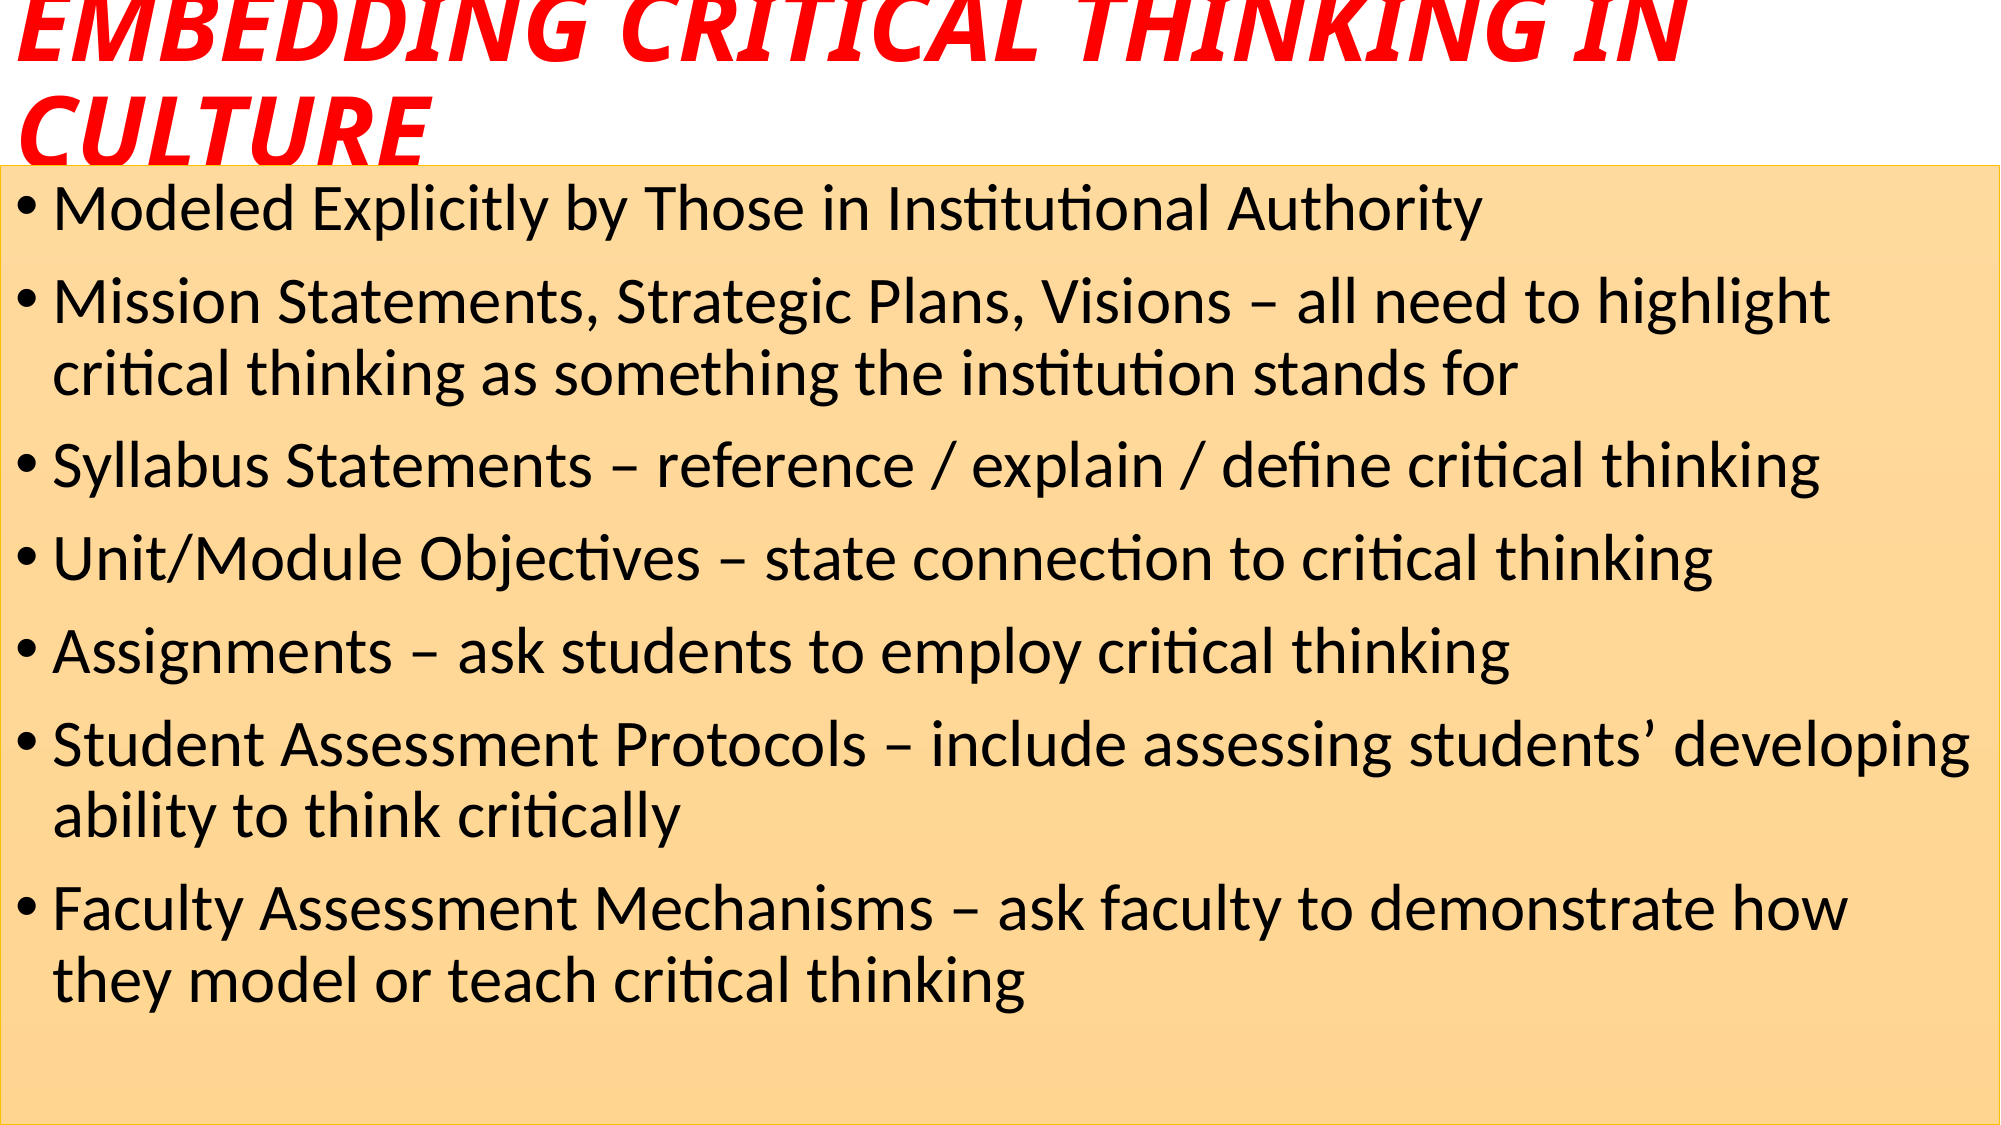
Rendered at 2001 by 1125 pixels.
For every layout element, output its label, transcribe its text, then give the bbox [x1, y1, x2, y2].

list Modeled Explicitly by Those in Institutional Authority Mission Statements, Strategic Plans, Visions – all need to highlight critical thinking as something the institution stands for Syllabus Statements – reference / explain / define critical thinking Unit/Module Objectives – state connection to critical thinking Assignments – ask students to employ critical thinking Student Assessment Protocols – include assessing students’ developing ability to think critically Faculty Assessment Mechanisms – ask faculty to demonstrate how they model or teach critical thinking [0, 165, 2000, 1125]
title EMBEDDING CRITICAL THINKING IN CULTURE [0, 0, 2000, 165]
